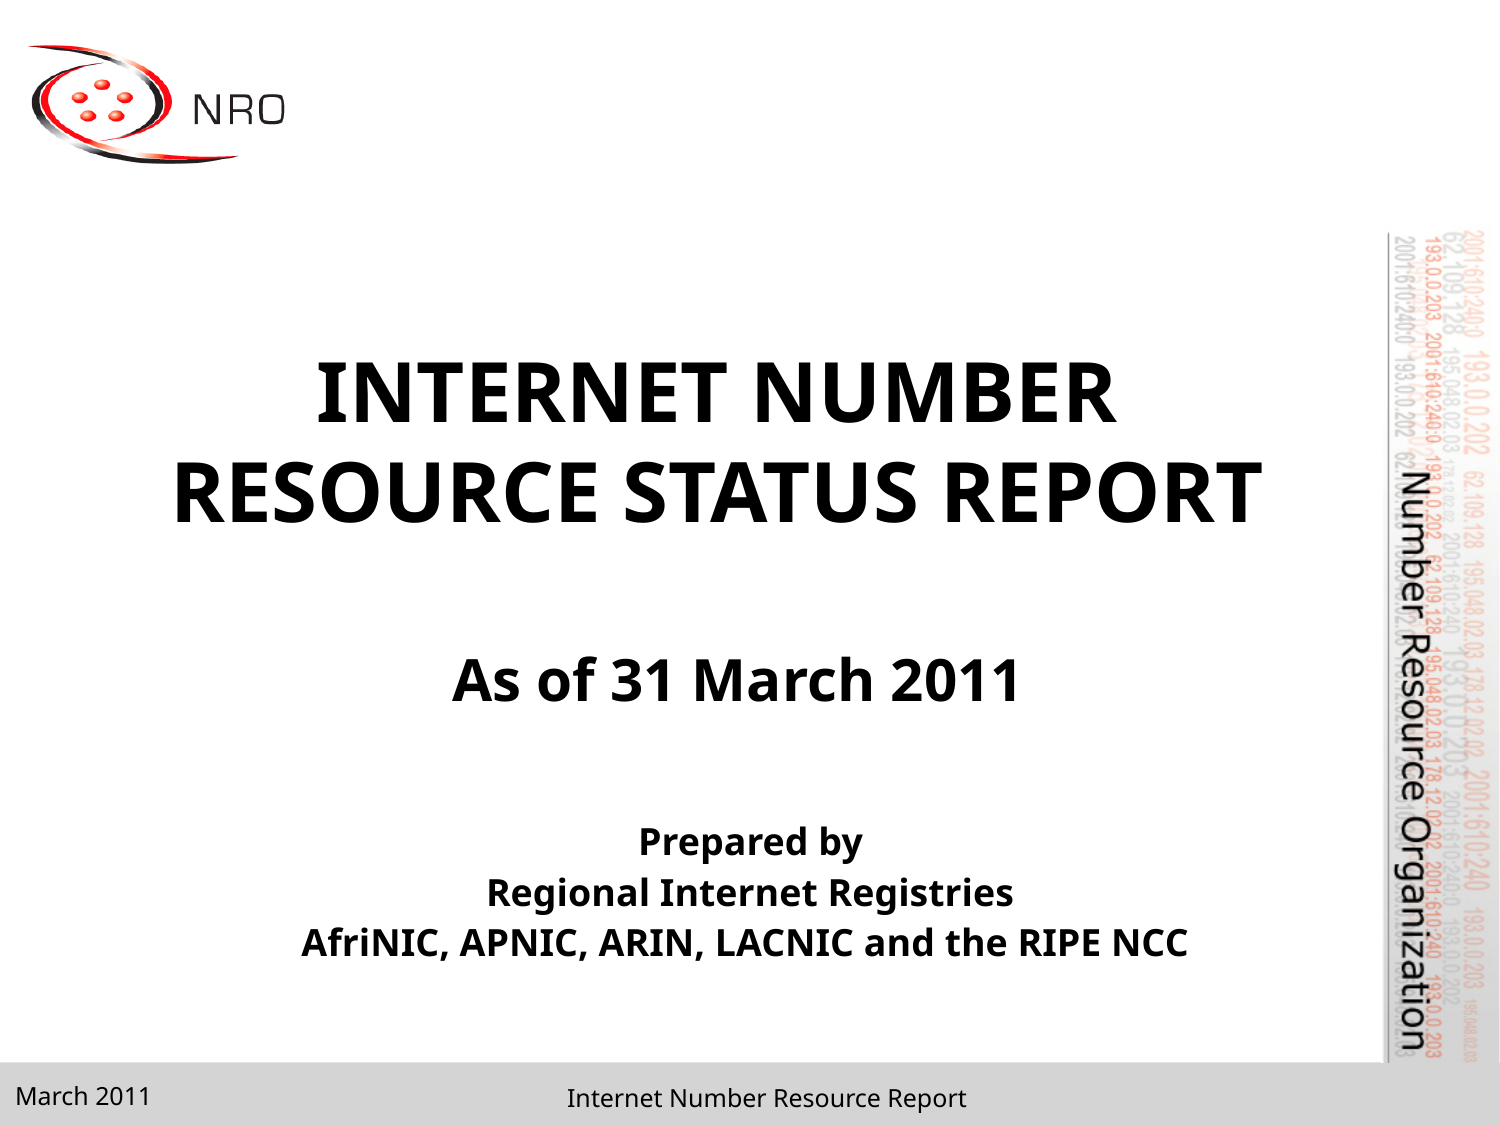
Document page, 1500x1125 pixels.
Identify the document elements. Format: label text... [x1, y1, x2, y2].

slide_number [0, 1072, 351, 1113]
footer Internet Number Resource Report [457, 1074, 1078, 1113]
text_box As of 31 March 2011 [245, 635, 1231, 744]
picture [1381, 212, 1500, 1063]
text_box Prepared by Regional Internet Registries AfriNIC, APNIC, ARIN, LACNIC and the RIPE NCC [157, 823, 1344, 970]
text_box INTERNET NUMBER RESOURCE STATUS REPORT [112, 319, 1323, 561]
picture [22, 41, 287, 168]
